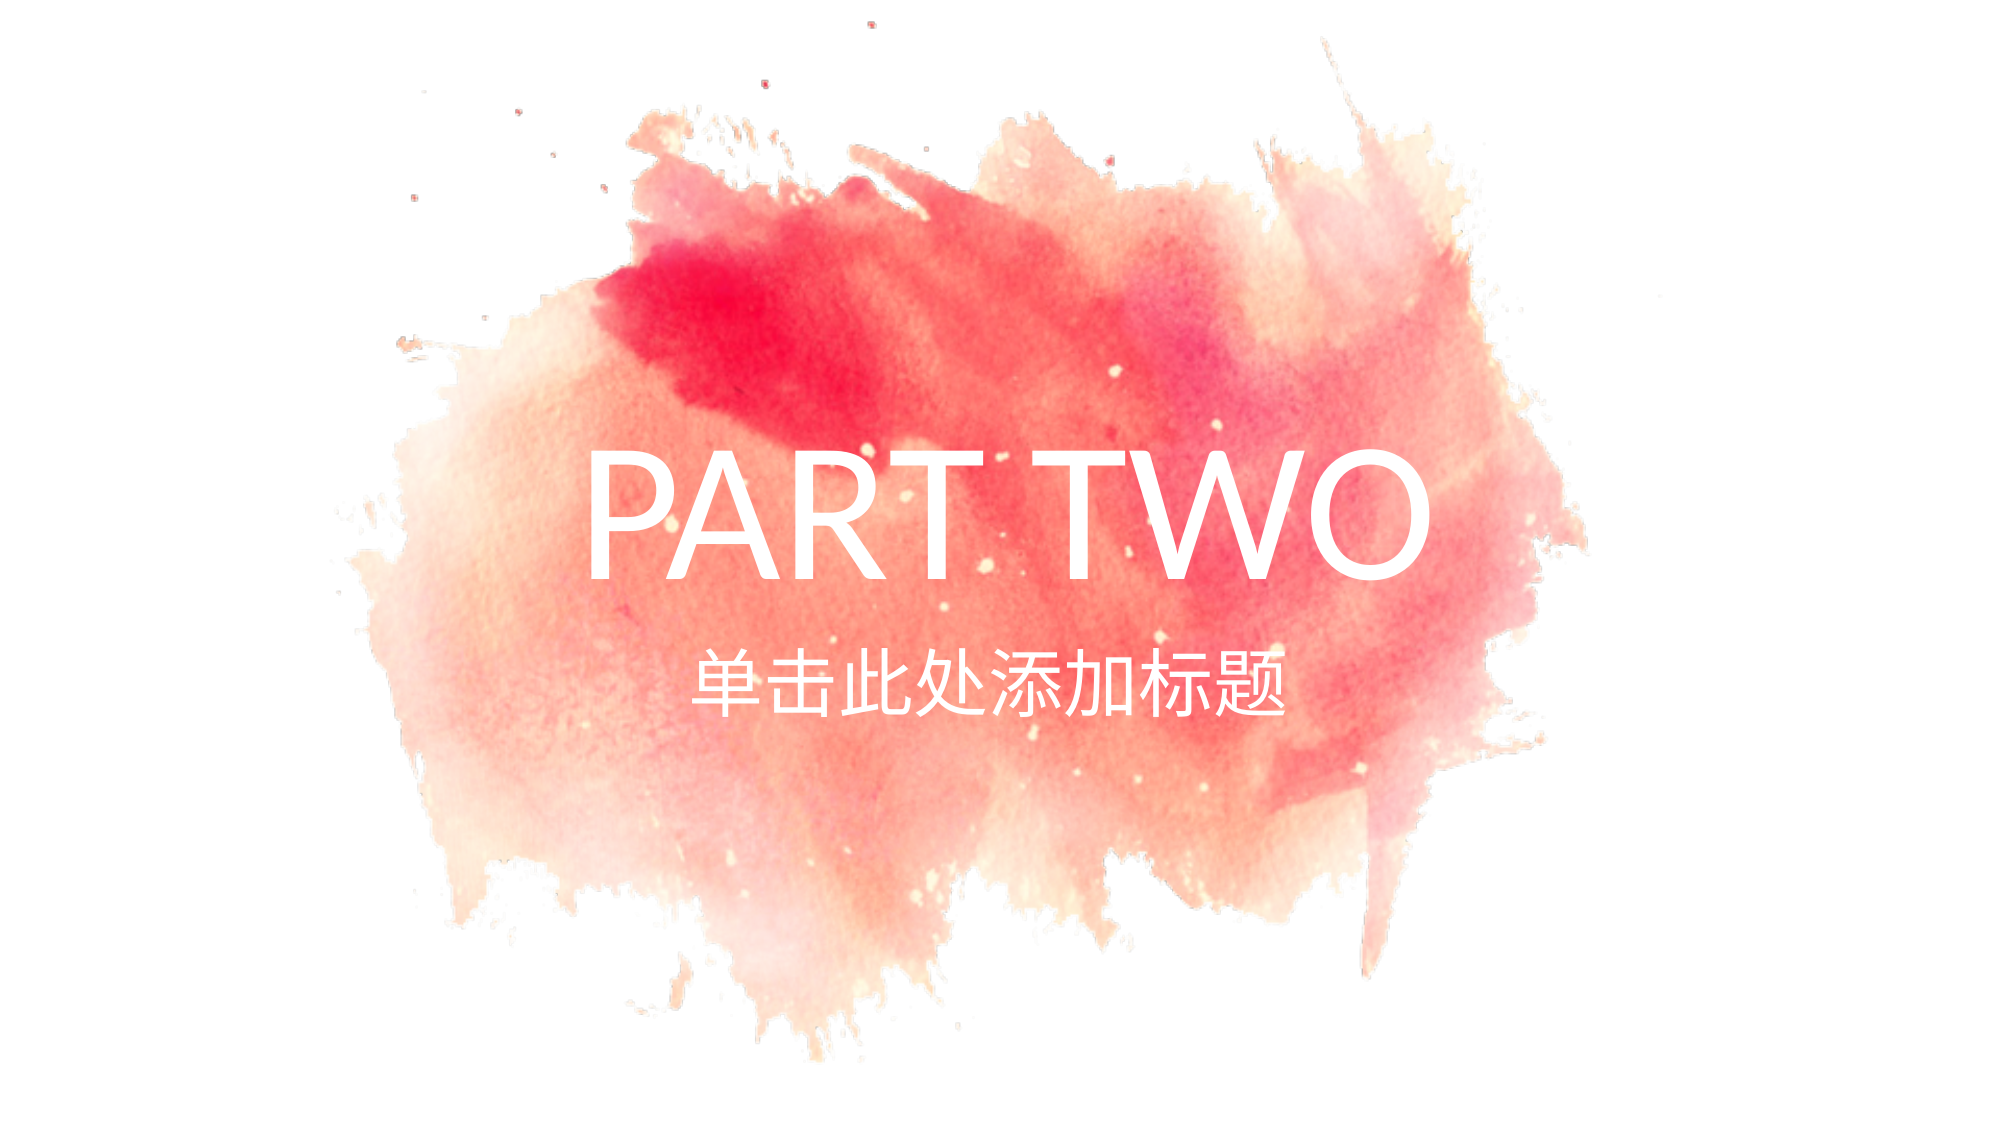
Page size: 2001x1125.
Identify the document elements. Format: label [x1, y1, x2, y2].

picture [314, 12, 1686, 1113]
